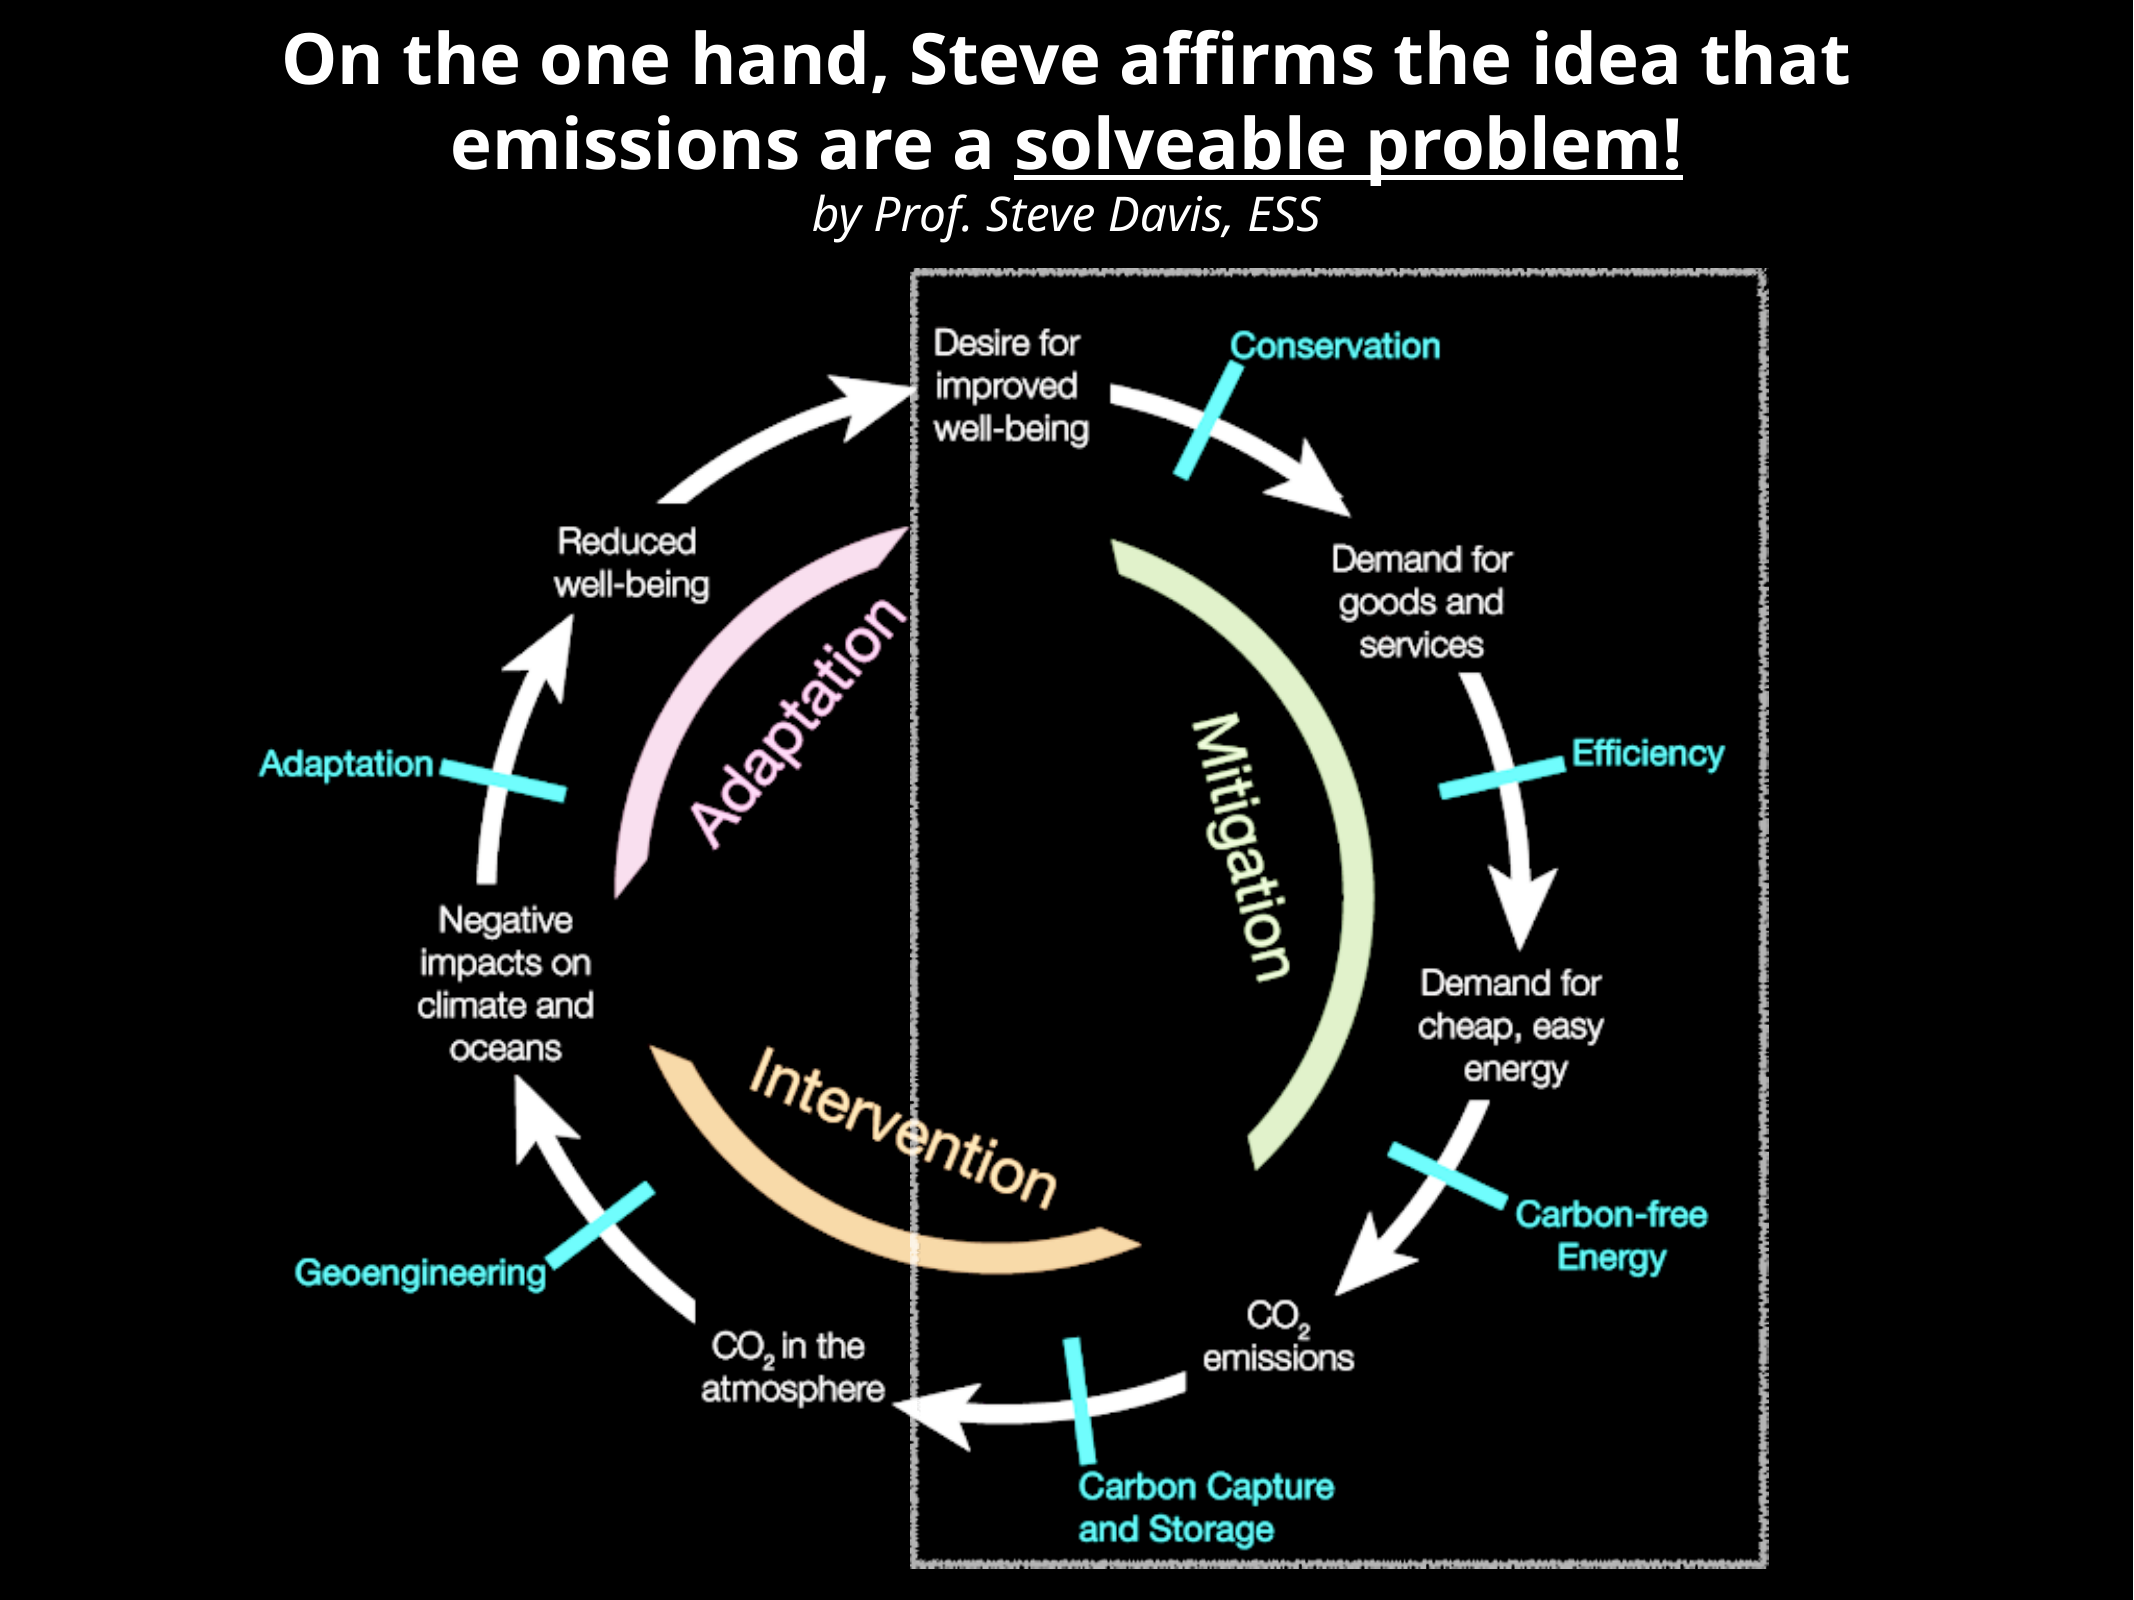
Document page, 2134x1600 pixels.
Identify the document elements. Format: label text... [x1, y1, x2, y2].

title On the one hand, Steve affirms the idea that emissions are a solveable problem! by Prof. Steve Davis, ESS [207, 0, 1926, 250]
picture [254, 268, 1769, 1569]
